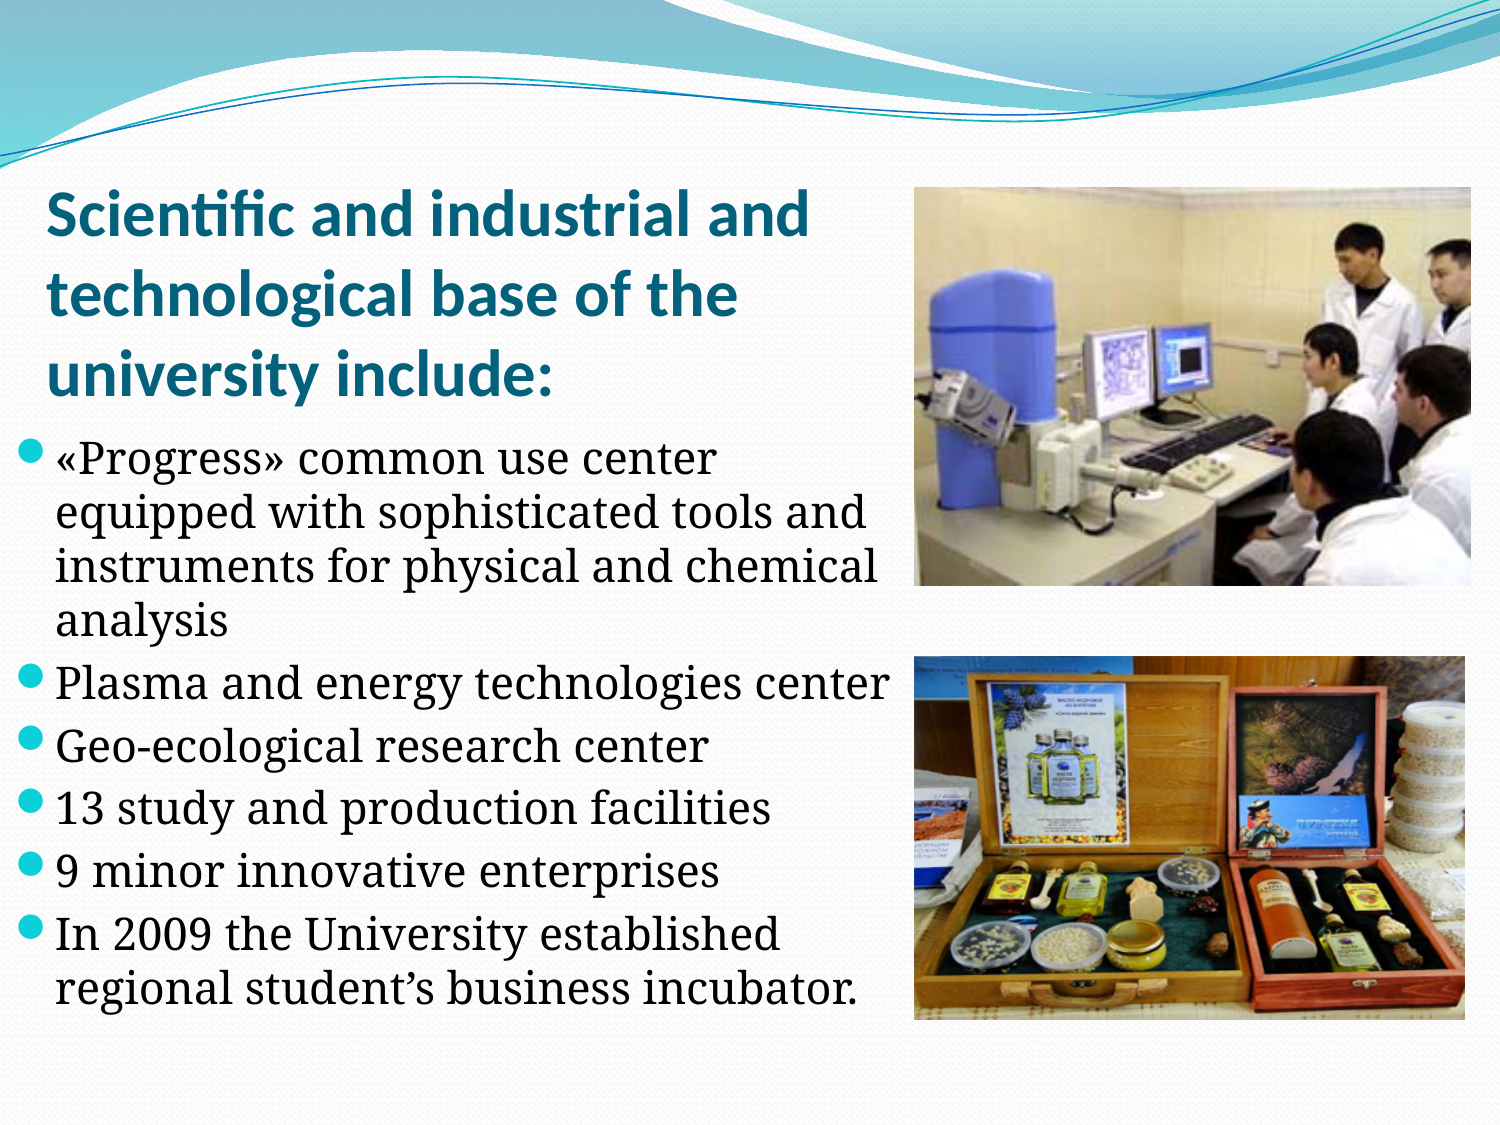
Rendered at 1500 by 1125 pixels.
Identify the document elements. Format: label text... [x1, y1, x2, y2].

list «Progress» common use center equipped with sophisticated tools and instruments for physical and chemical analysis Plasma and energy technologies center Geo-ecological research center 13 study and production facilities 9 minor innovative enterprises In 2009 the University established regional student’s business incubator. [0, 421, 914, 1038]
title Scientific and industrial and technological base of the university include: [46, 35, 926, 411]
picture [913, 187, 1471, 586]
picture [913, 655, 1466, 1020]
